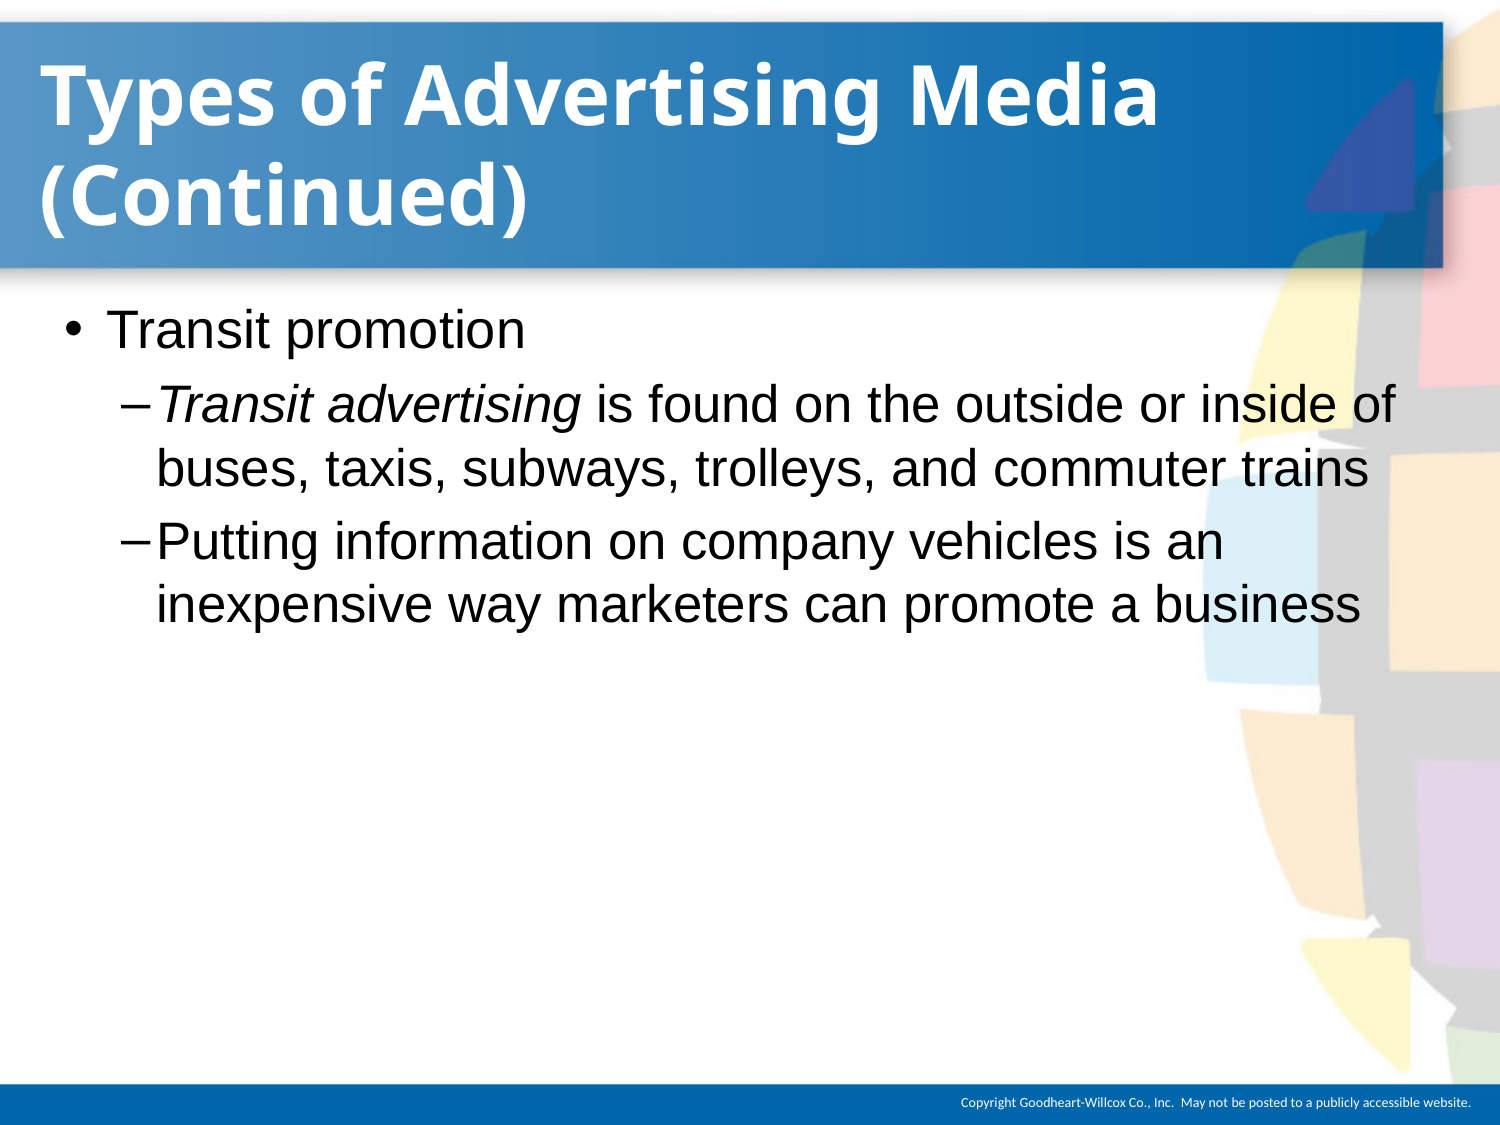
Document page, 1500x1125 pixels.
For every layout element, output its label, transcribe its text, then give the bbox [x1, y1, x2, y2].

title Types of Advertising Media (Continued) [24, 37, 1426, 251]
picture [0, 0, 1500, 1125]
list Transit promotion Transit advertising is found on the outside or inside of buses, taxis, subways, trolleys, and commuter trains Putting information on company vehicles is an inexpensive way marketers can promote a business [50, 287, 1438, 1075]
